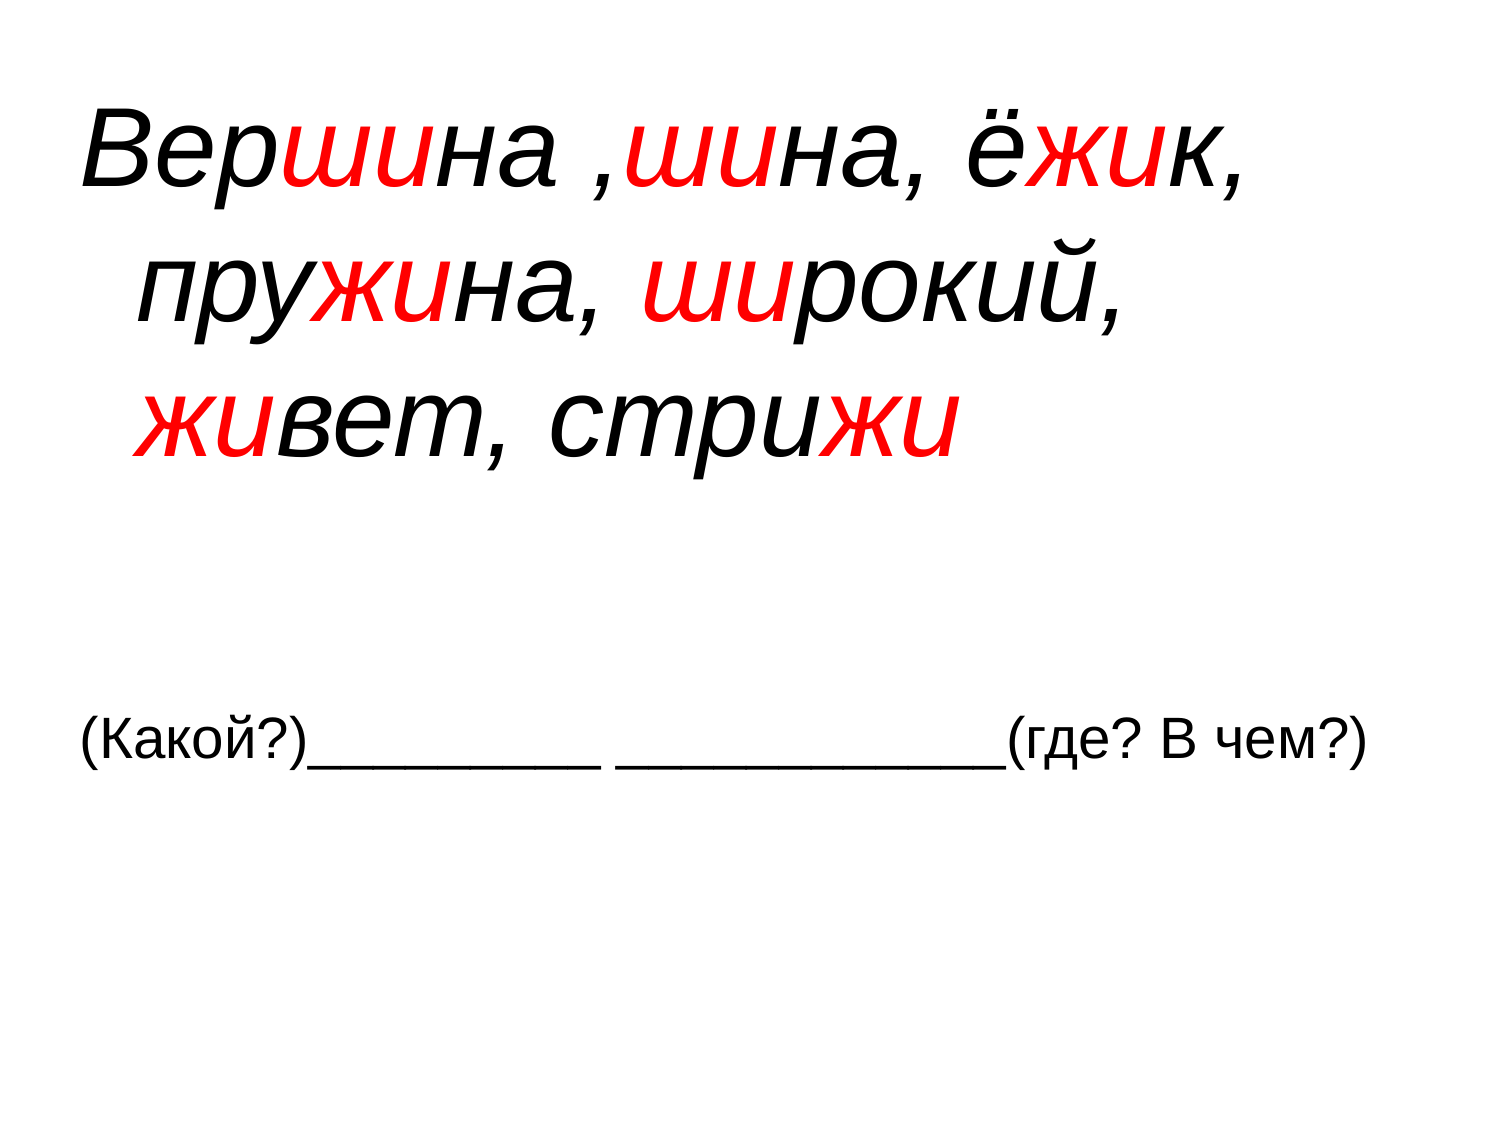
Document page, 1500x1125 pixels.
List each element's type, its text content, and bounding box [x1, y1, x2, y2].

list Вершина ,шина, ёжик, пружина, широкий, живет, стрижи (Какой?)_________ ____________(где? В чем?) [64, 66, 1426, 1006]
